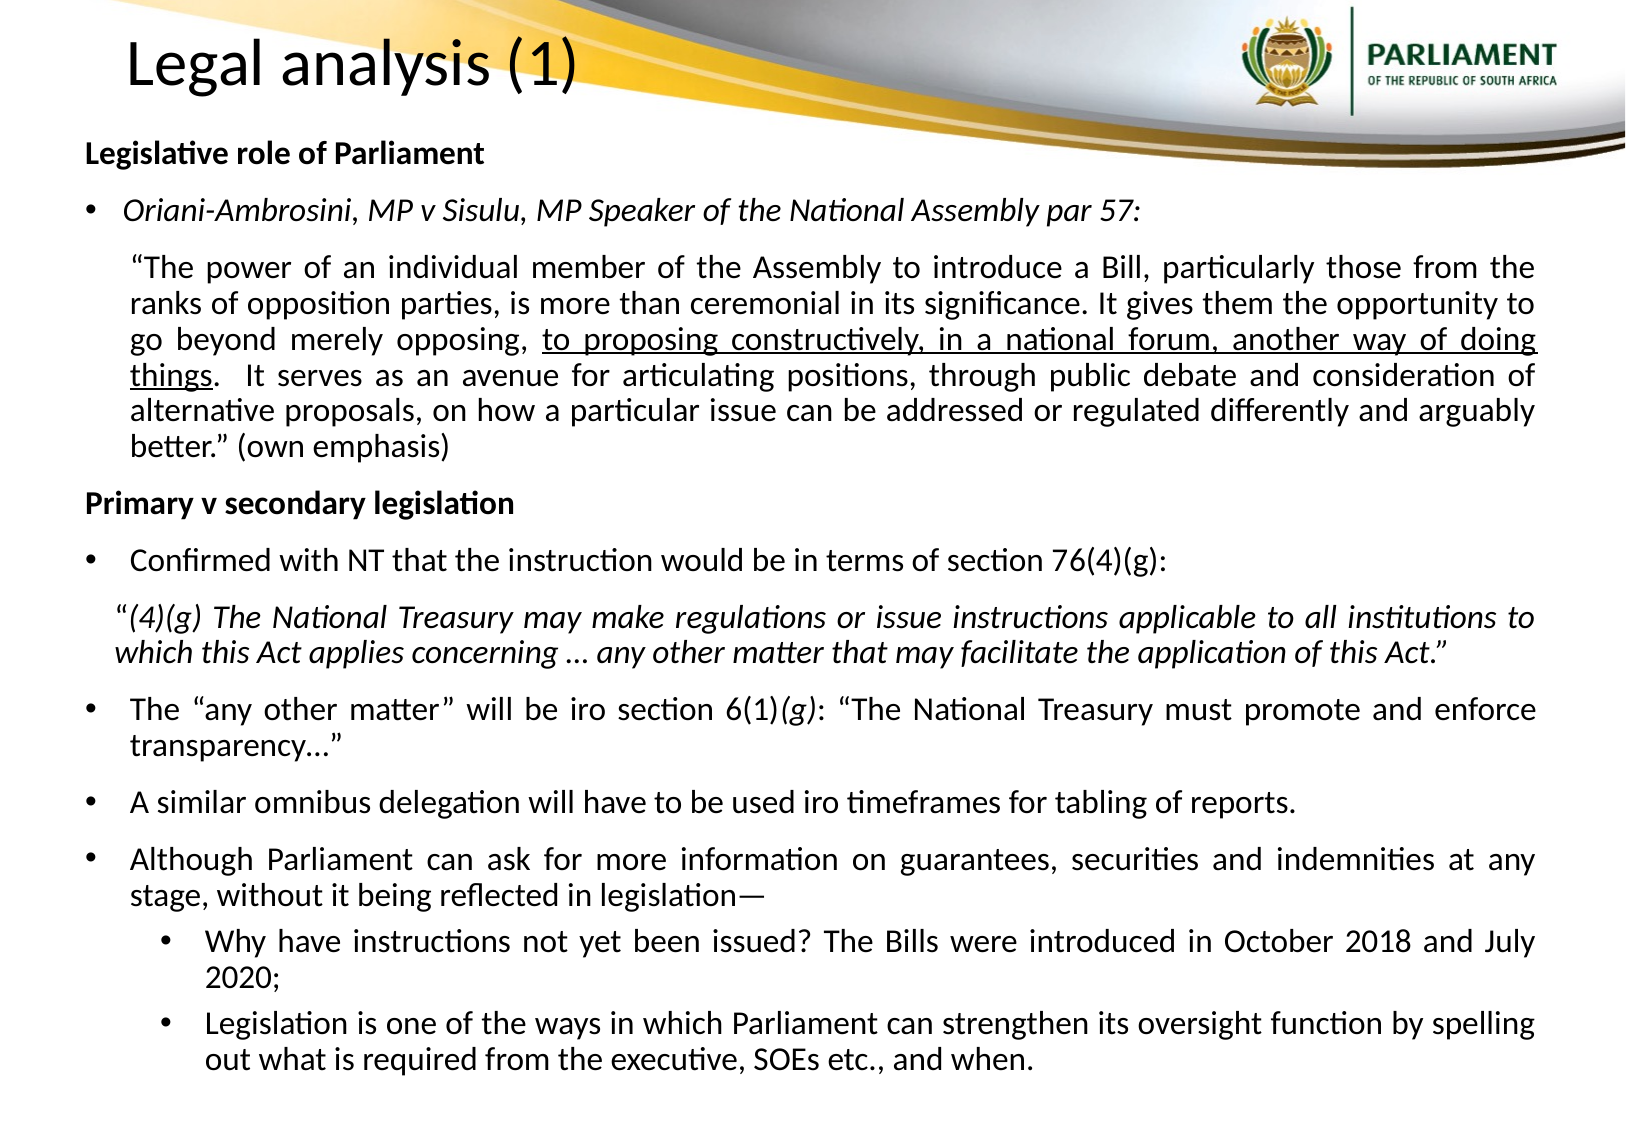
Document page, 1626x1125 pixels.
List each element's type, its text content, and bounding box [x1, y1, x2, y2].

title Legal analysis (1) [111, 0, 1514, 128]
list Legislative role of Parliament Oriani-Ambrosini, MP v Sisulu, MP Speaker of the National Assembly par 57: “The power of an individual member of the Assembly to introduce a Bill, particularly those from the ranks of opposition parties, is more than ceremonial in its significance. It gives them the opportunity to go beyond merely opposing, to proposing constructively, in a national forum, another way of doing things. It serves as an avenue for articulating positions, through public debate and consideration of alternative proposals, on how a particular issue can be addressed or regulated differently and arguably better.” (own emphasis) Primary v secondary legislation Confirmed with NT that the instruction would be in terms of section 76(4)(g): “(4)(g) The National Treasury may make regulations or issue instructions applicable to all institutions to which this Act applies concerning … any other matter that may facilitate the application of this Act.” The “any other matter” will be iro section 6(1)(g): “The National Treasury must promote and enforce transparency…” A similar omnibus delegation will have to be used iro timeframes for tabling of reports. Although Parliament can ask for more information on guarantees, securities and indemnities at any stage, without it being reflected in legislation— Why have instructions not yet been issued? The Bills were introduced in October 2018 and July 2020; Legislation is one of the ways in which Parliament can strengthen its oversight function by spelling out what is required from the executive, SOEs etc., and when. [70, 128, 1553, 1088]
picture [0, 0, 1626, 1125]
